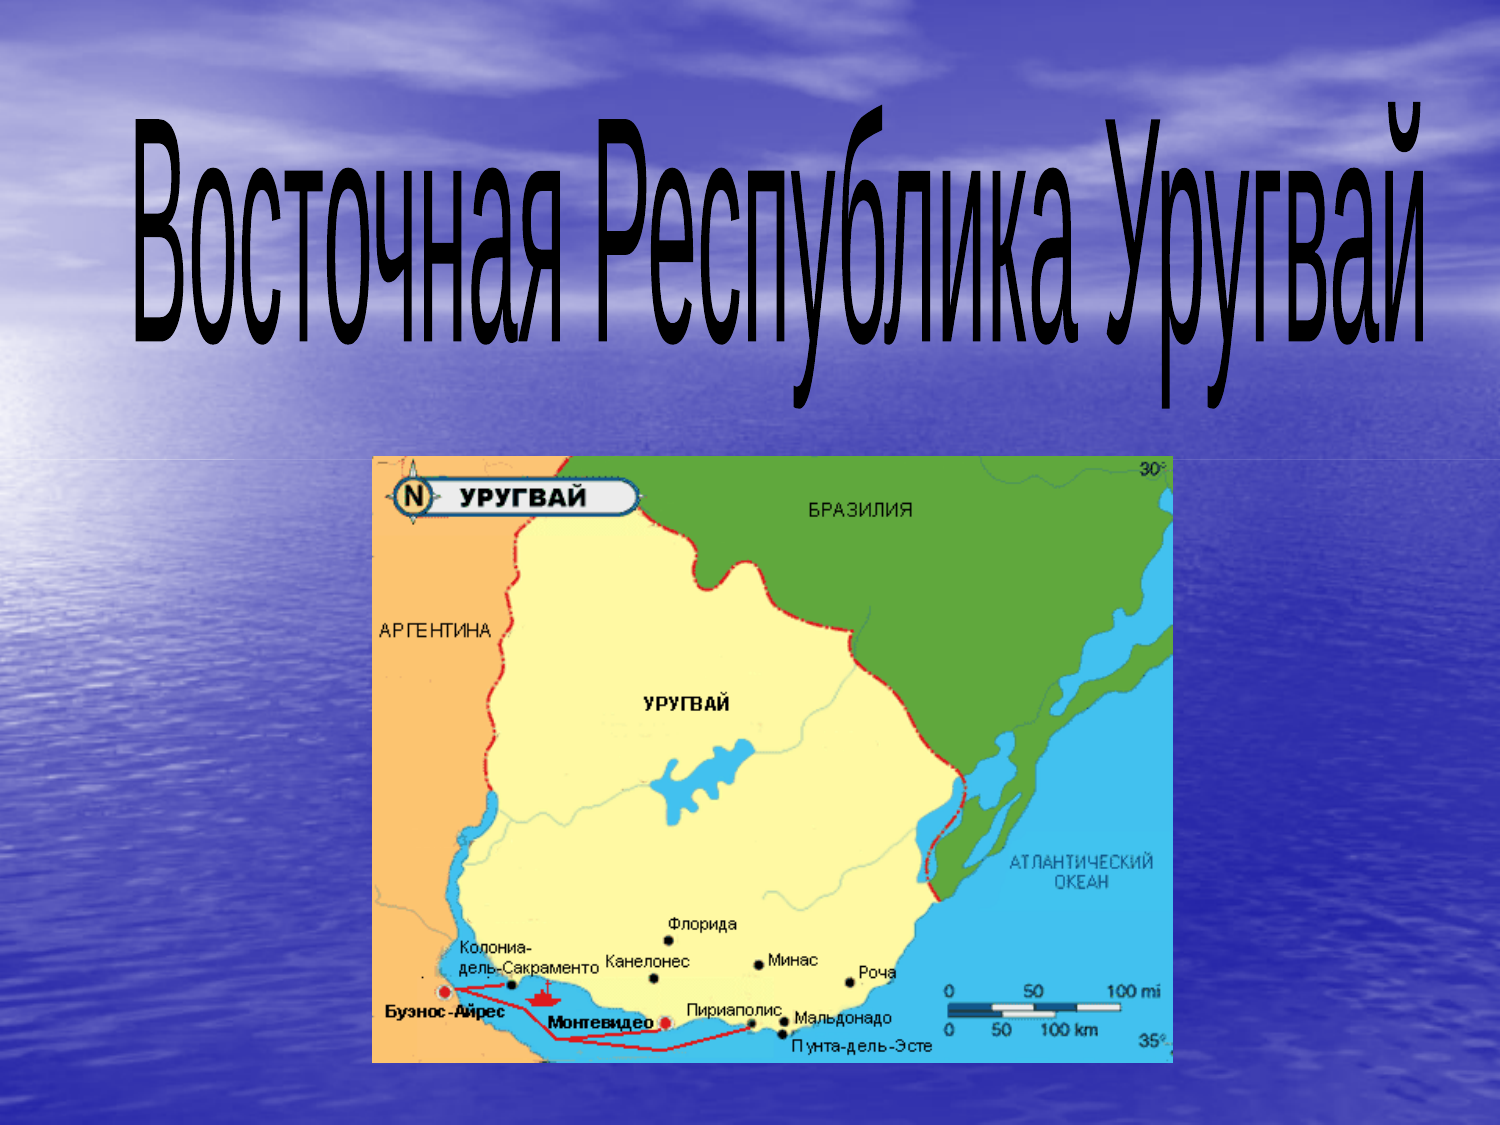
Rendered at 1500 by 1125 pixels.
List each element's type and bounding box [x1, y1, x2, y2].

picture [371, 455, 1173, 1063]
